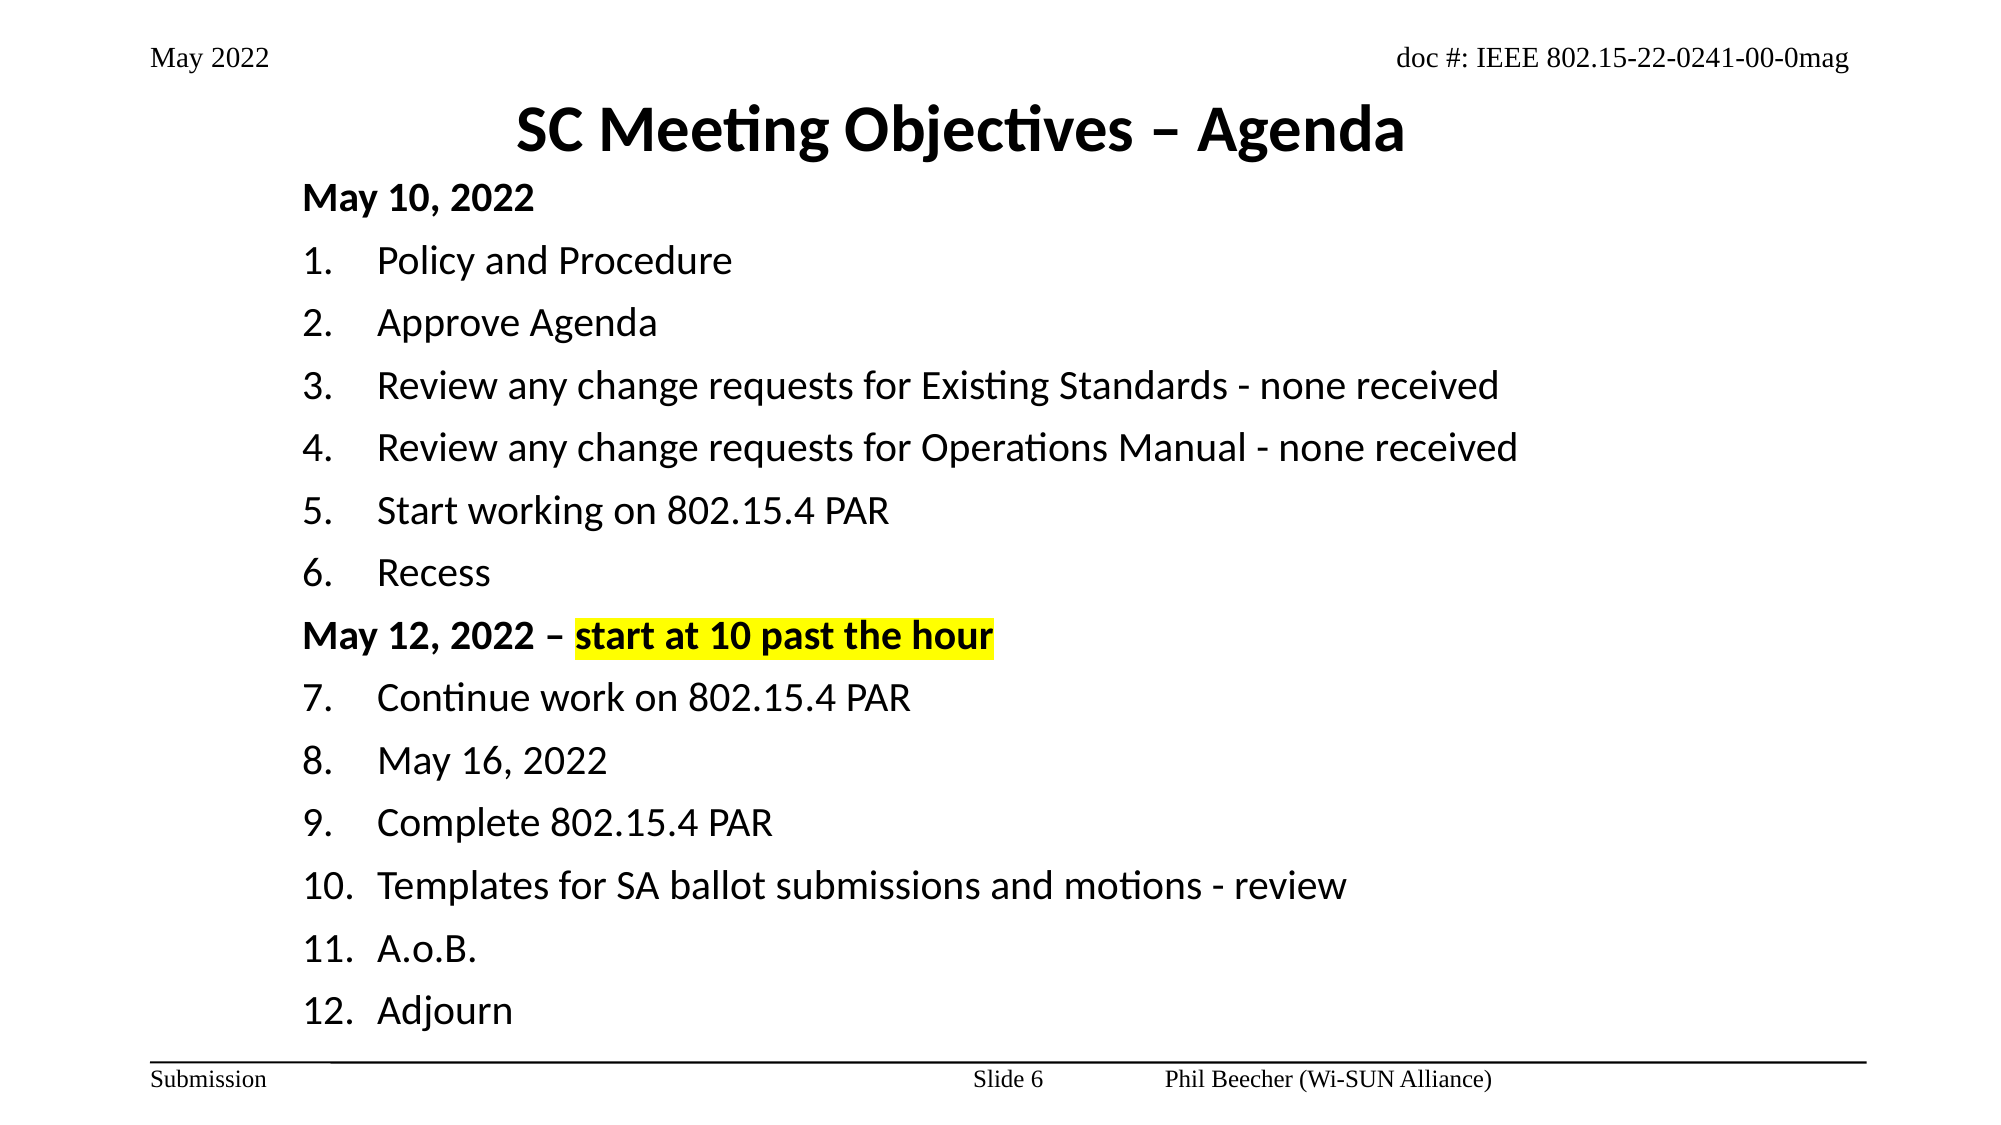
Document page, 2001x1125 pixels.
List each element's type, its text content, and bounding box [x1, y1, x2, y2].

title SC Meeting Objectives – Agenda [324, 62, 1600, 162]
slide_number Slide 6 [972, 1061, 1045, 1093]
text_box May 10, 2022 Policy and Procedure Approve Agenda Review any change requests for Existing Standards - none received Review any change requests for Operations Manual - none received Start working on 802.15.4 PAR Recess May 12, 2022 – start at 10 past the hour Continue work on 802.15.4 PAR May 16, 2022 Complete 802.15.4 PAR Templates for SA ballot submissions and motions - review A.o.B. Adjourn [287, 162, 1709, 988]
footer Phil Beecher (Wi-SUN Alliance) [1149, 1062, 1663, 1093]
